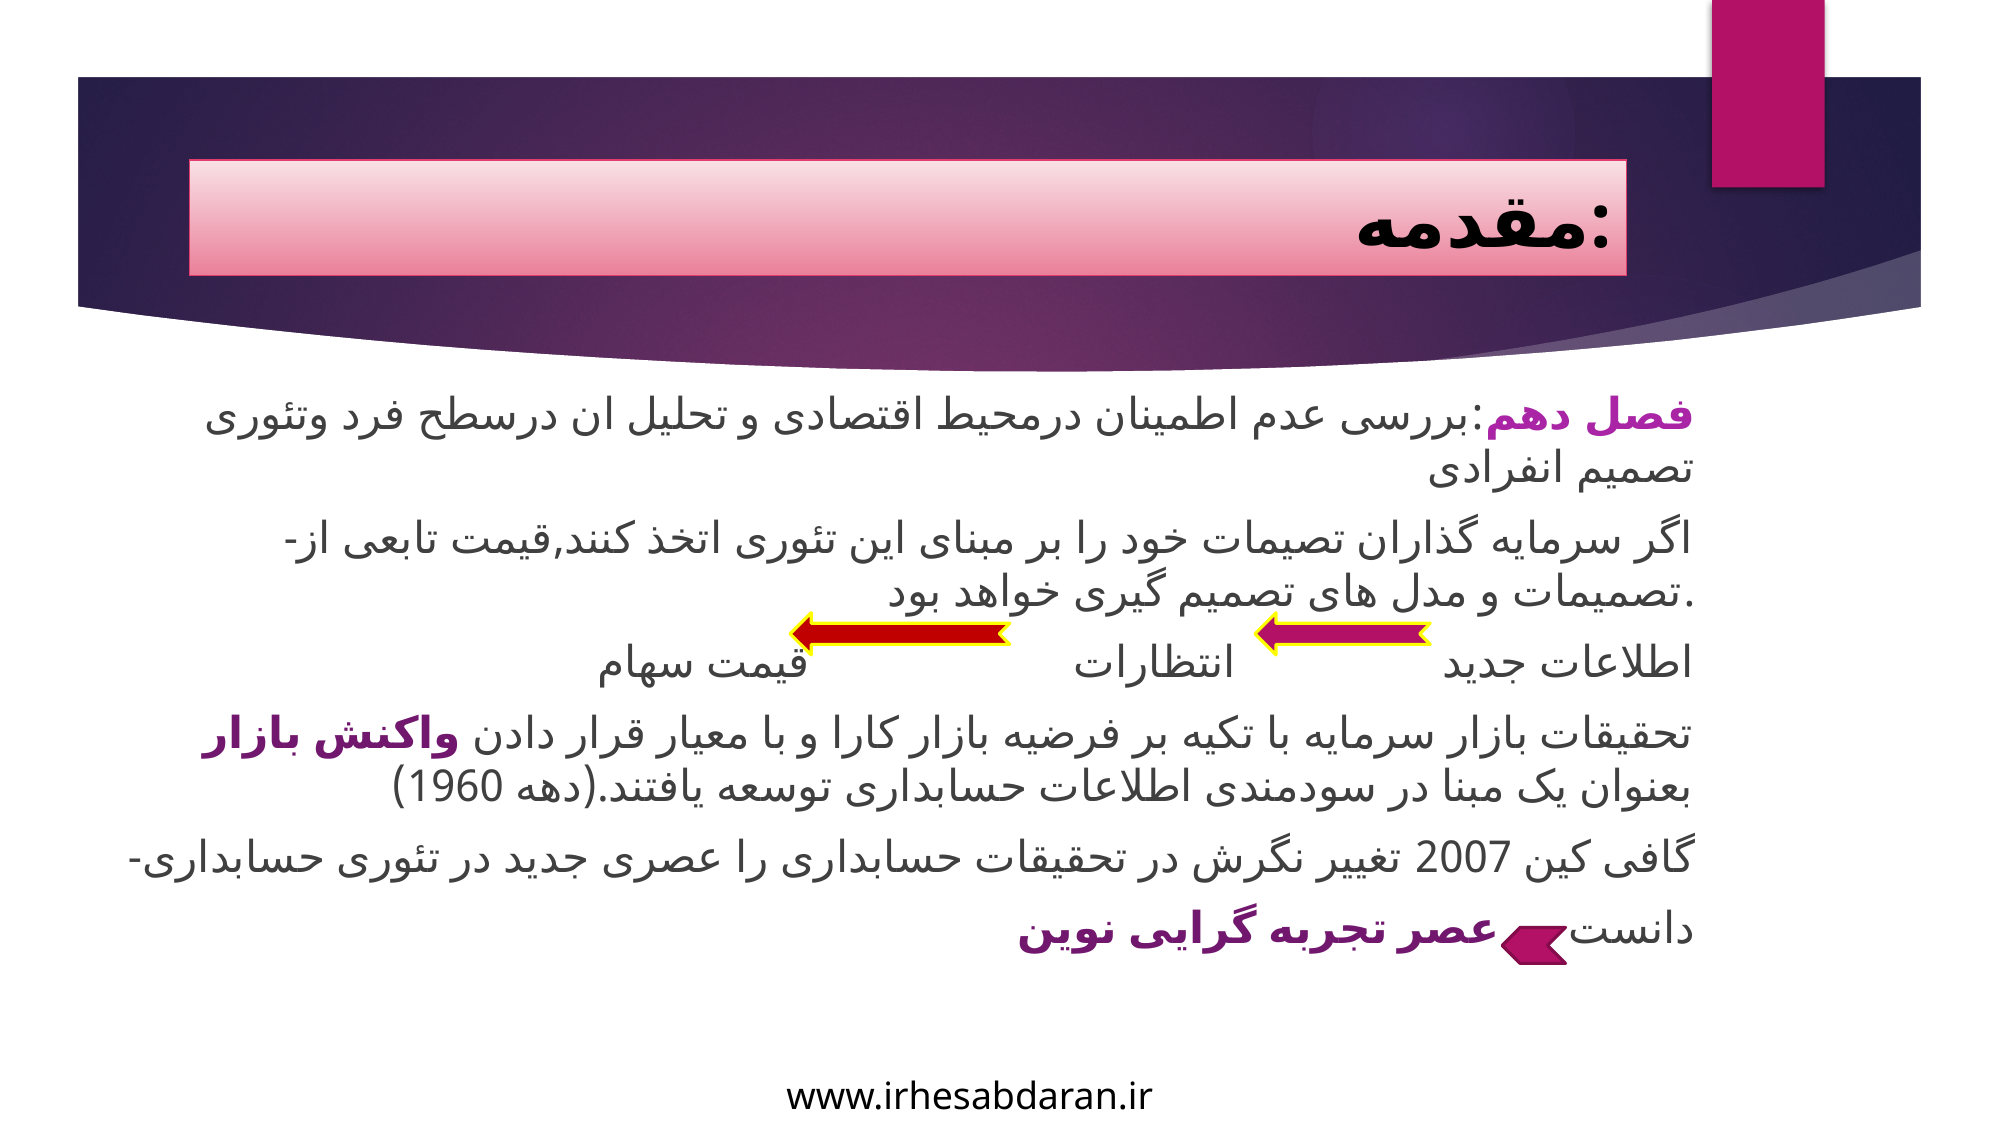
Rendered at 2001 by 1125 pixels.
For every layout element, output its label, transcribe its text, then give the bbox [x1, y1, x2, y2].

list فصل دهم:بررسی عدم اطمینان درمحیط اقتصادی و تحلیل ان درسطح فرد وتئوری تصمیم انفرادی -اگر سرمایه گذاران تصیمات خود را بر مبنای این تئوری اتخذ کنند,قیمت تابعی از تصمیمات و مدل های تصمیم گیری خواهد بود. اطلاعات جدید انتظارات قیمت سهام تحقیقات بازار سرمایه با تکیه بر فرضیه بازار کارا و با معیار قرار دادن واکنش بازار بعنوان یک مبنا در سودمندی اطلاعات حسابداری توسعه یافتند.(دهه 1960) -گافی کین 2007 تغییر نگرش در تحقیقات حسابداری را عصری جدید در تئوری حسابداری دانست عصر تجربه گرایی نوین [106, 378, 1711, 1001]
text_box [788, 611, 1012, 657]
text_box [1501, 925, 1567, 965]
title مقدمه: [189, 159, 1627, 276]
text_box [1253, 611, 1432, 657]
text_box www.irhesabdaran.ir [771, 1064, 1169, 1125]
